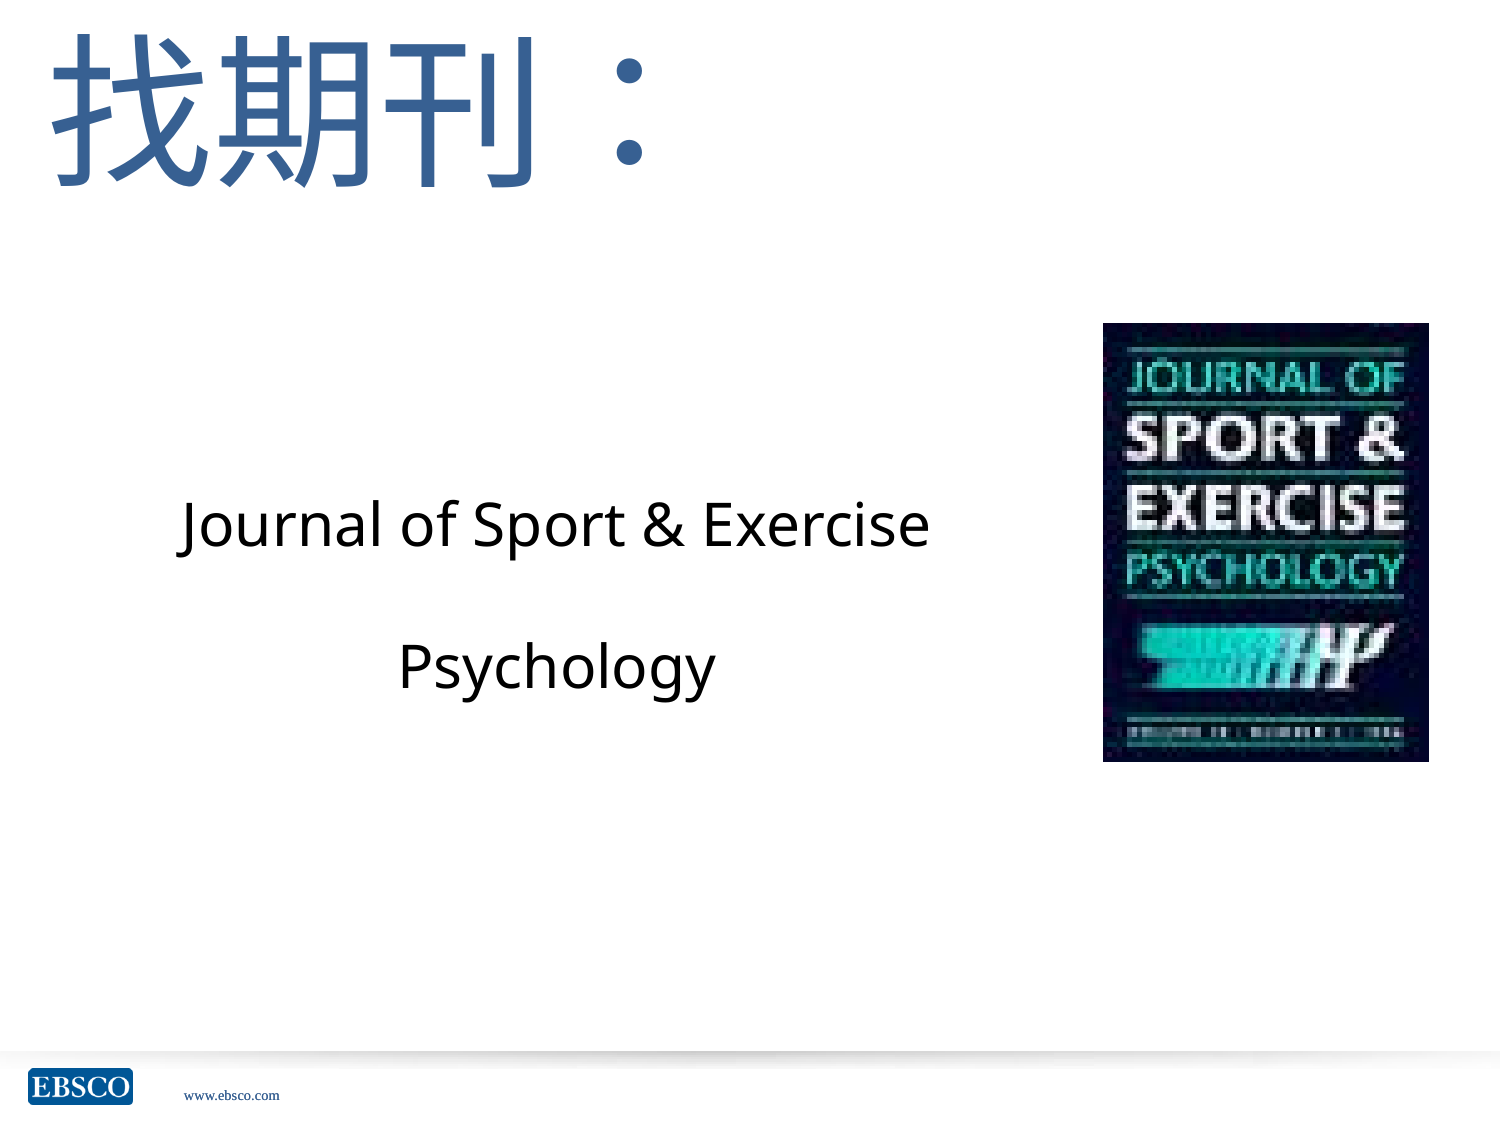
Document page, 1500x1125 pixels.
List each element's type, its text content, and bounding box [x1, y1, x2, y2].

title 找期刊： [0, 0, 798, 268]
picture [1103, 323, 1429, 762]
picture [0, 1028, 1500, 1105]
text_box Journal of Sport & Exercise Psychology [4, 408, 1098, 709]
